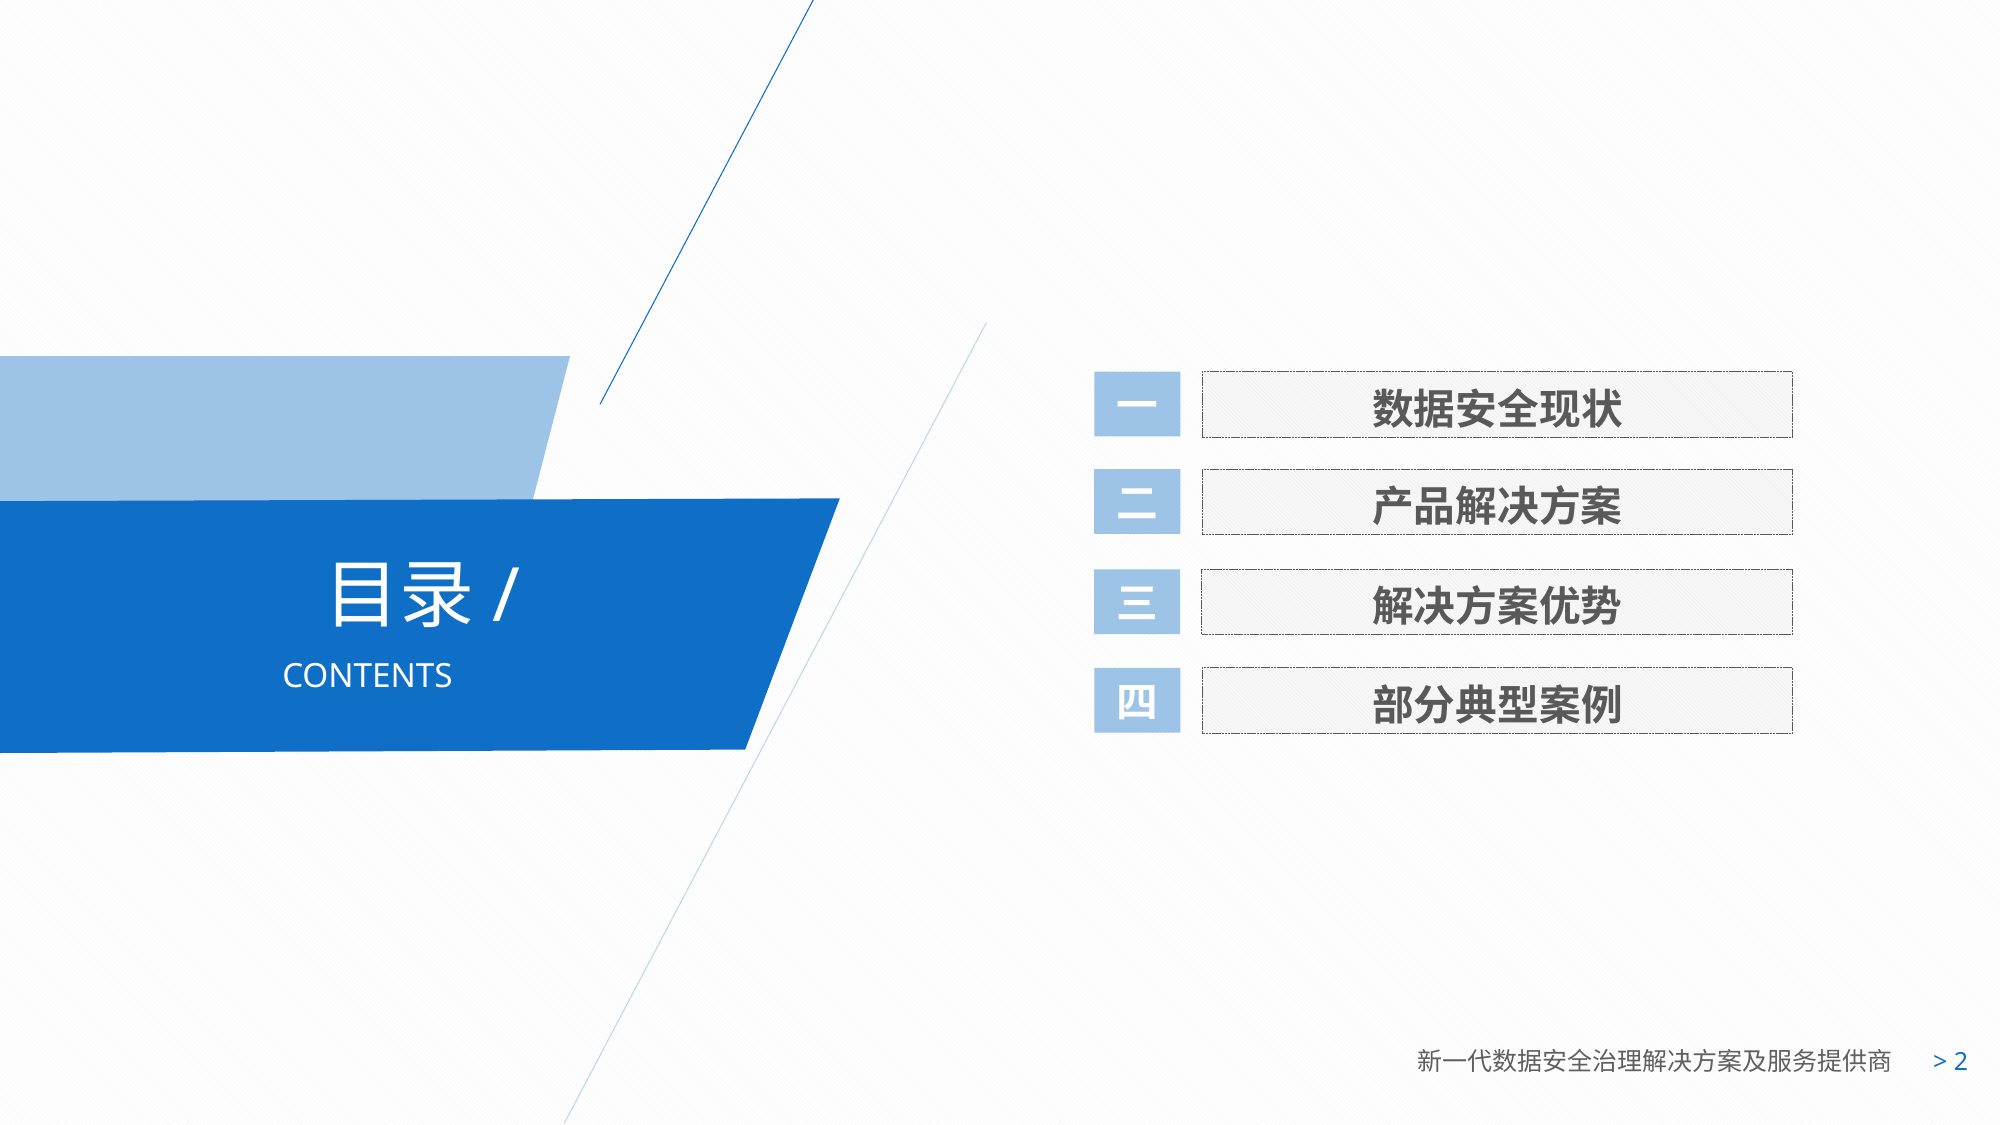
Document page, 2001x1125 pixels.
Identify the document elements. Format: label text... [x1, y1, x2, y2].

text_box 新一代数据安全治理解决方案及服务提供商 [1402, 1038, 1891, 1083]
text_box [0, 0, 987, 1124]
slide_number > [1891, 1032, 1983, 1093]
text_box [1094, 359, 1793, 441]
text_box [1094, 656, 1793, 737]
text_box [1094, 457, 1793, 538]
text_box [1094, 557, 1793, 639]
